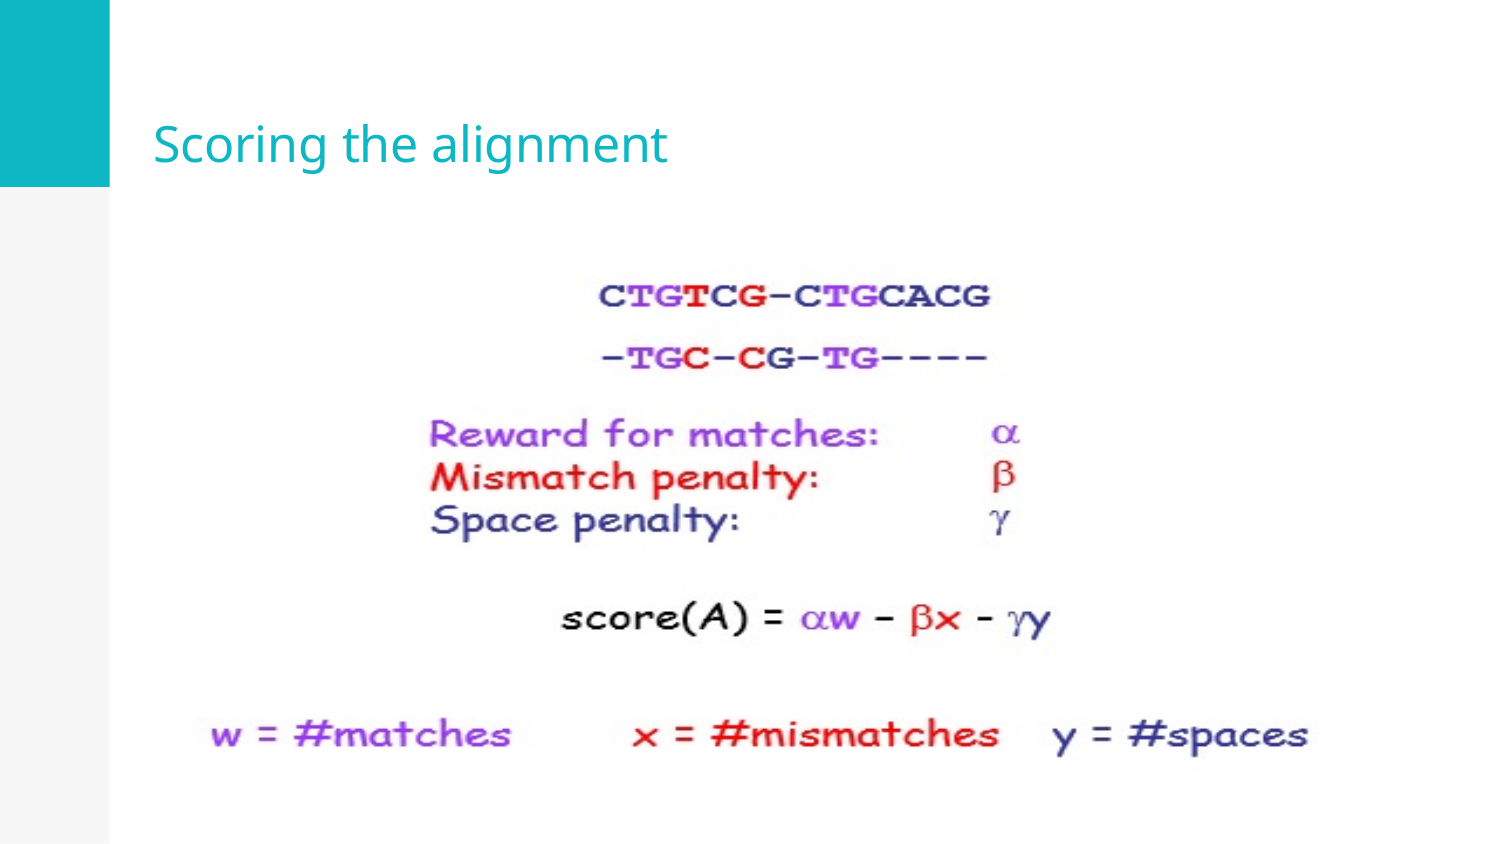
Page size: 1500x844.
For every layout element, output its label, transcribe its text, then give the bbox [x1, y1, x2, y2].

picture [158, 235, 1374, 784]
title Scoring the alignment [138, 0, 766, 188]
